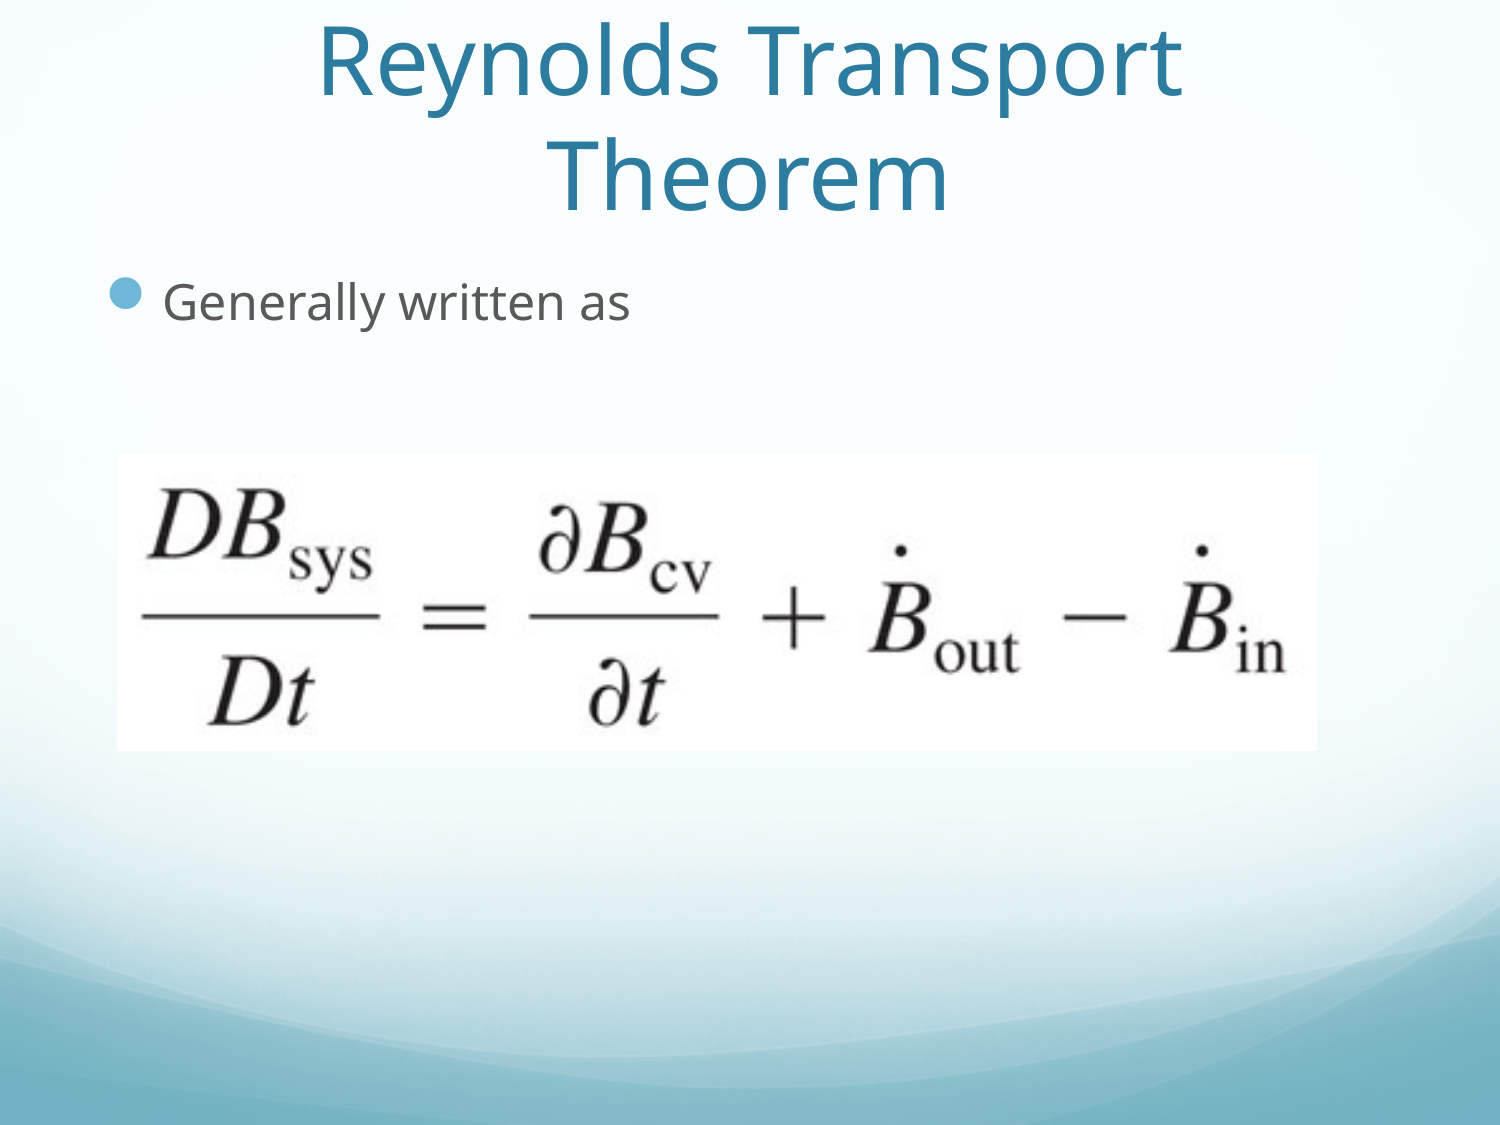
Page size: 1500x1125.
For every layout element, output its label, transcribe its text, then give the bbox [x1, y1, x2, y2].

title Reynolds Transport Theorem [90, 17, 1410, 237]
picture [116, 454, 1318, 752]
list Generally written as [90, 262, 1410, 975]
